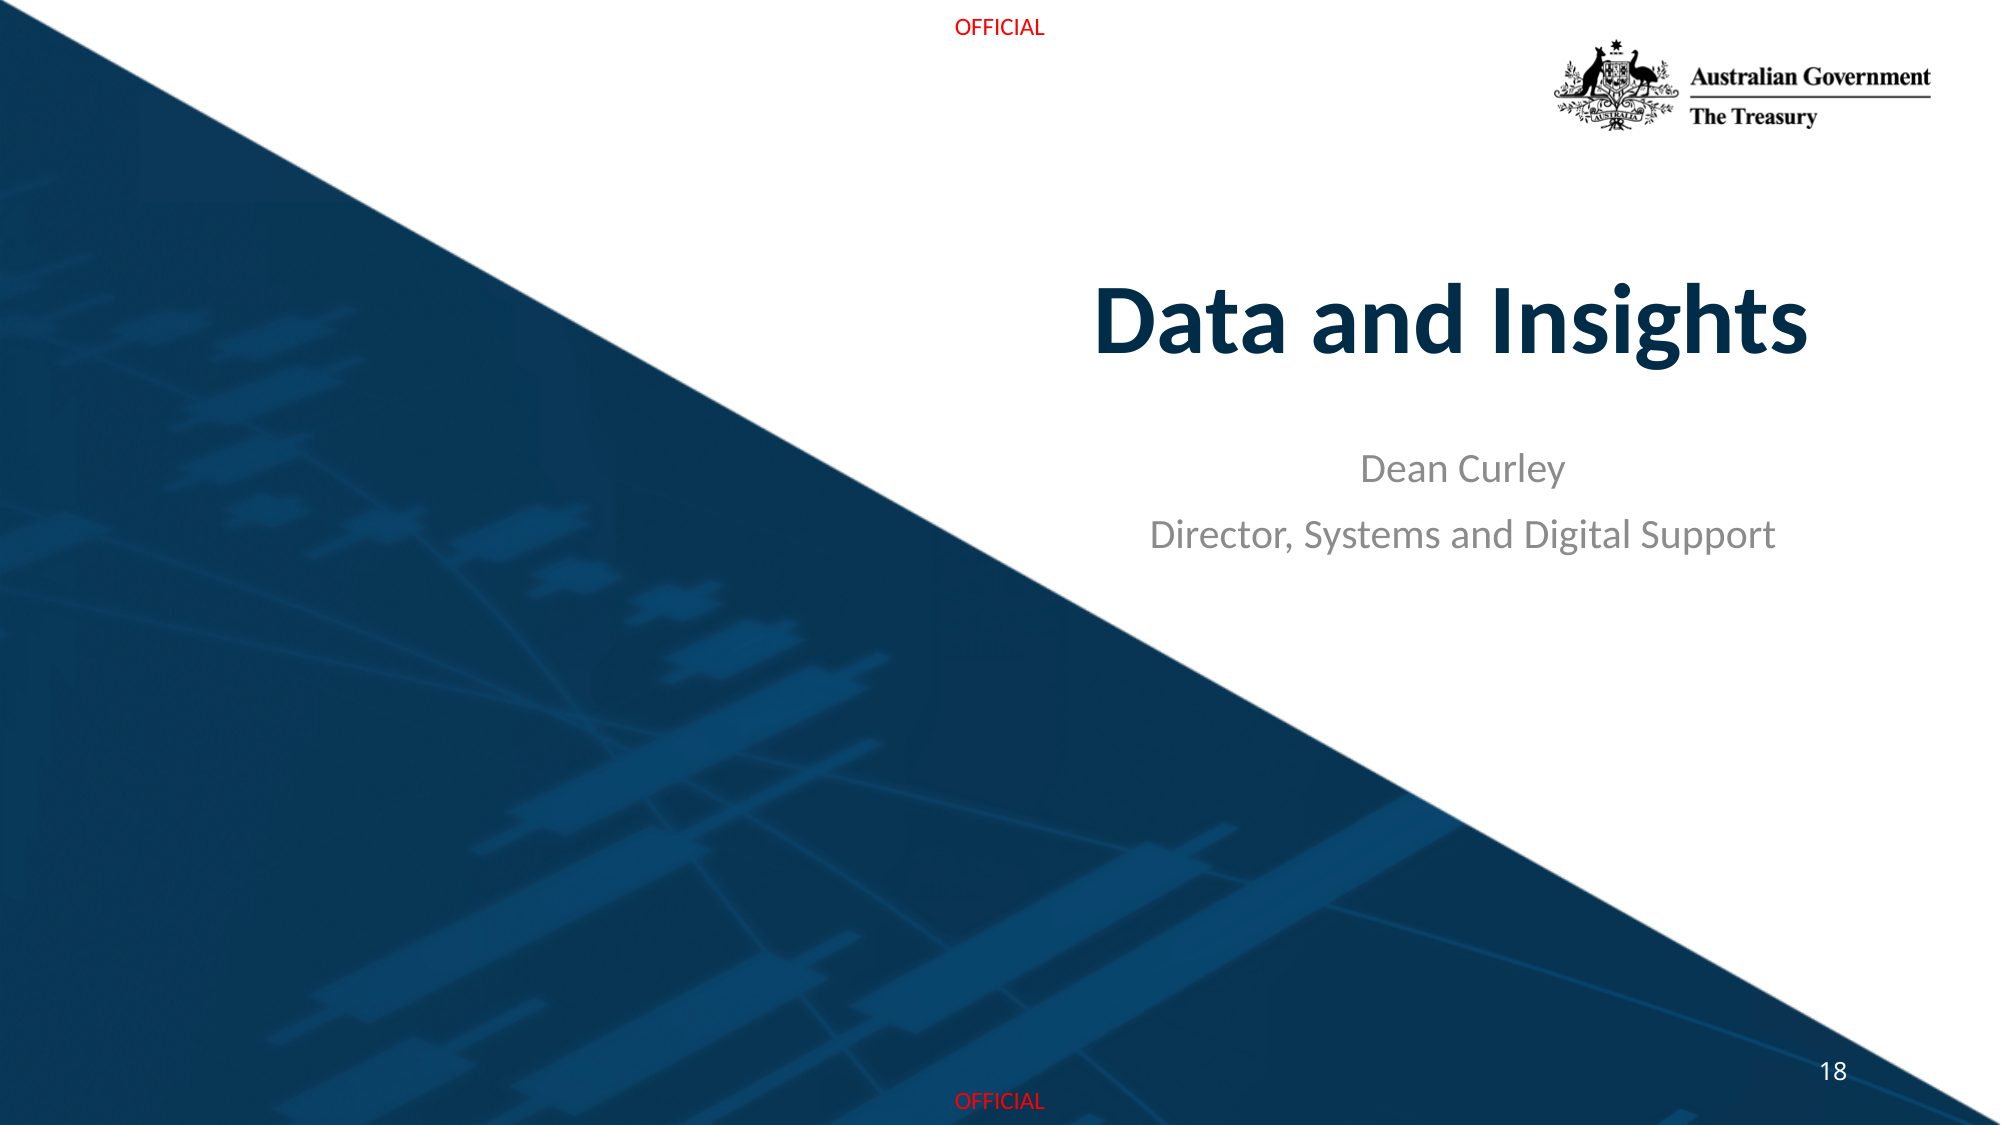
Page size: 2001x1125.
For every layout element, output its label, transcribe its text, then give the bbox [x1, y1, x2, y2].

slide_number 18 [1412, 1042, 1863, 1103]
picture [0, 0, 2001, 1125]
title Data and Insights [1046, 203, 1880, 424]
list Dean Curley Director, Systems and Digital Support [1086, 439, 1841, 686]
